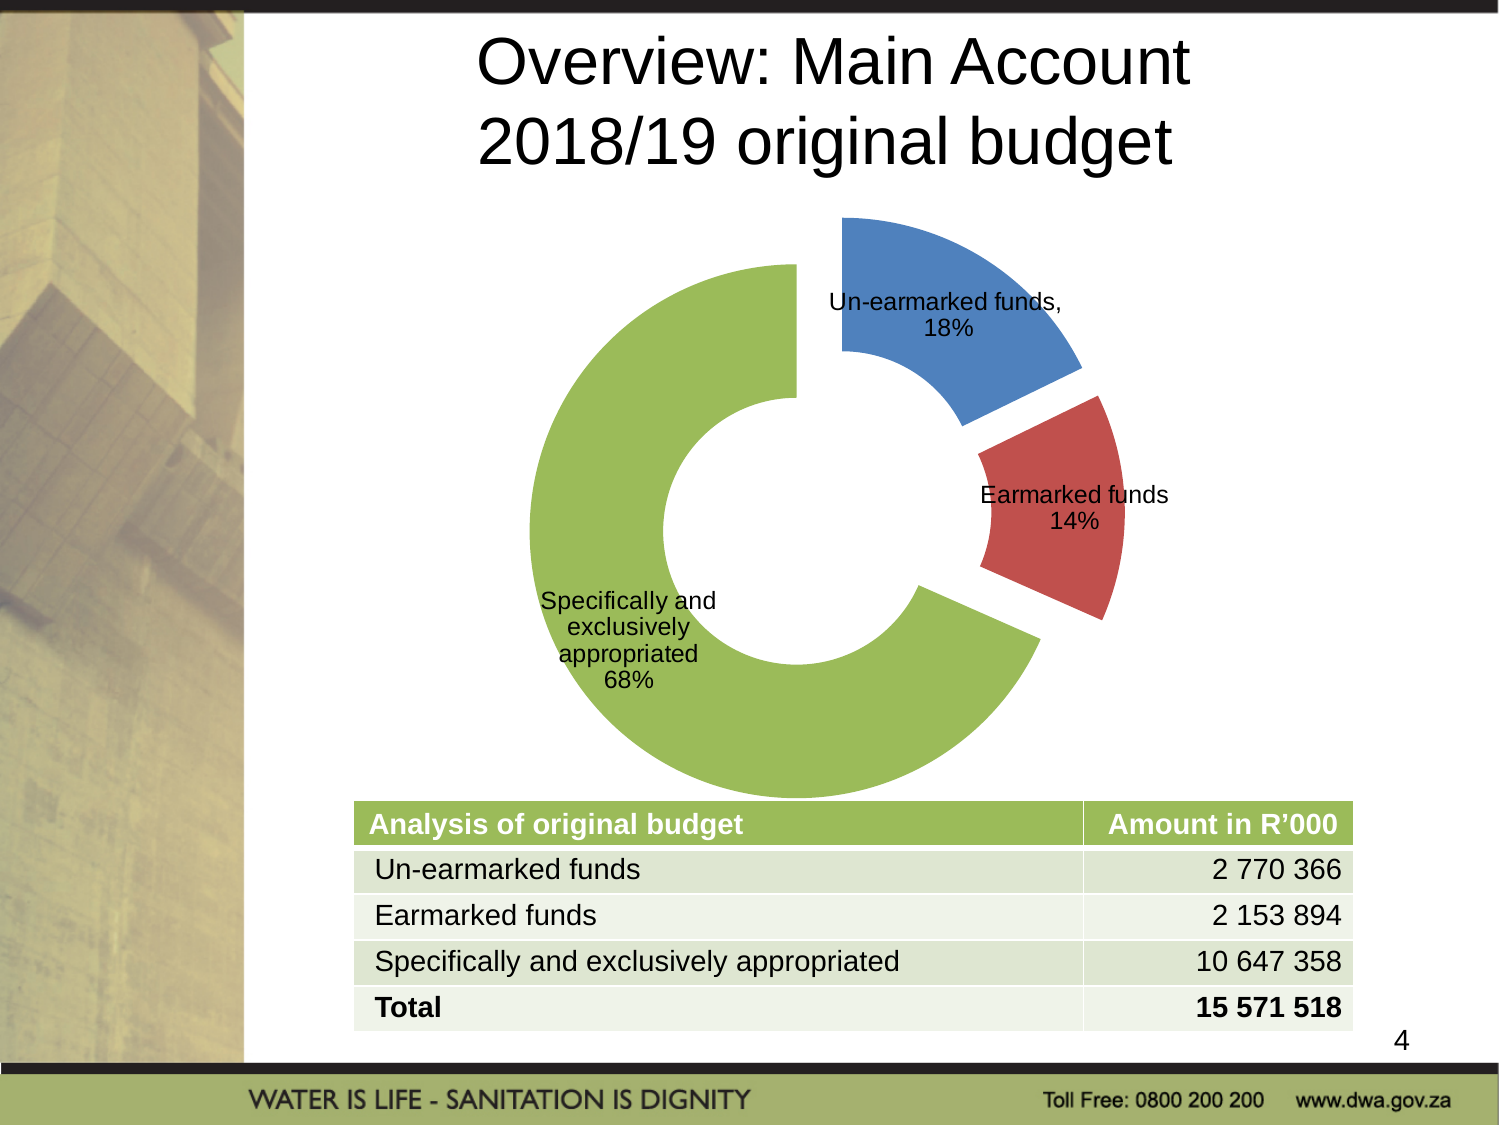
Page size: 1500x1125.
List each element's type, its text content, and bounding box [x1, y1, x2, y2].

slide_number 4 [1074, 1013, 1425, 1074]
title Overview: Main Account 2018/19 original budget [243, 10, 1425, 199]
table_cell 2 770 366 [1084, 851, 1353, 893]
table_cell 2 153 894 [1084, 895, 1353, 939]
table_cell Total [354, 987, 1083, 1031]
table_cell Un-earmarked funds [354, 851, 1083, 893]
table_cell 15 571 518 [1084, 987, 1353, 1031]
table_header Analysis of original budget [354, 828, 1083, 845]
picture [0, 0, 1500, 1125]
table_cell Earmarked funds [354, 895, 1083, 939]
table_cell 10 647 358 [1084, 941, 1353, 985]
table_header Amount in R’000 [1084, 828, 1353, 845]
chart [295, 207, 1376, 819]
table_cell Specifically and exclusively appropriated [354, 941, 1083, 985]
